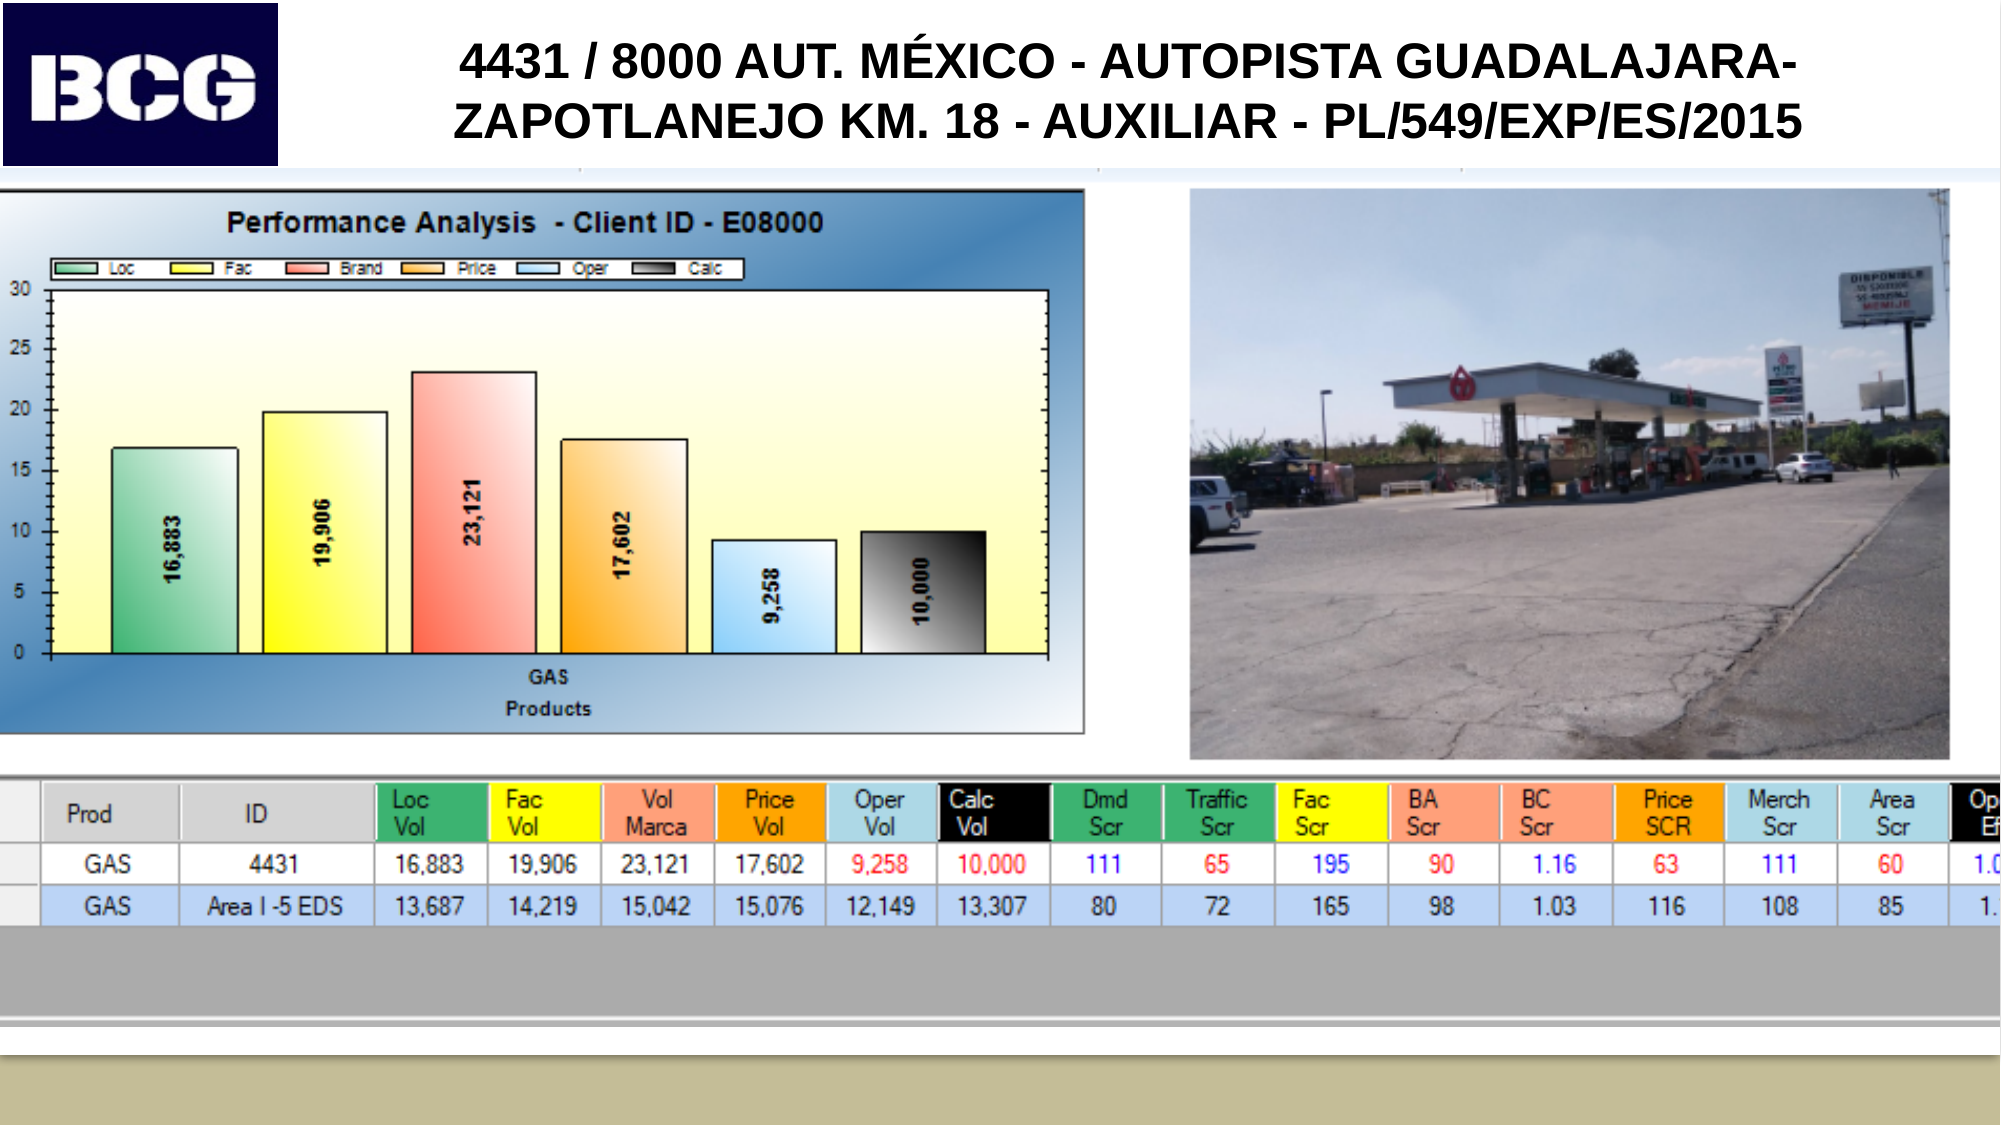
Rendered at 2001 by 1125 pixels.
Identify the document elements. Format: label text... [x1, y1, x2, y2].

picture [3, 3, 278, 166]
picture [0, 168, 2000, 1028]
title 4431 / 8000 AUT. MÉXICO - AUTOPISTA GUADALAJARA-ZAPOTLANEJO KM. 18 - AUXILIAR - PL/549/EXP/ES/2015 [274, 7, 1984, 166]
